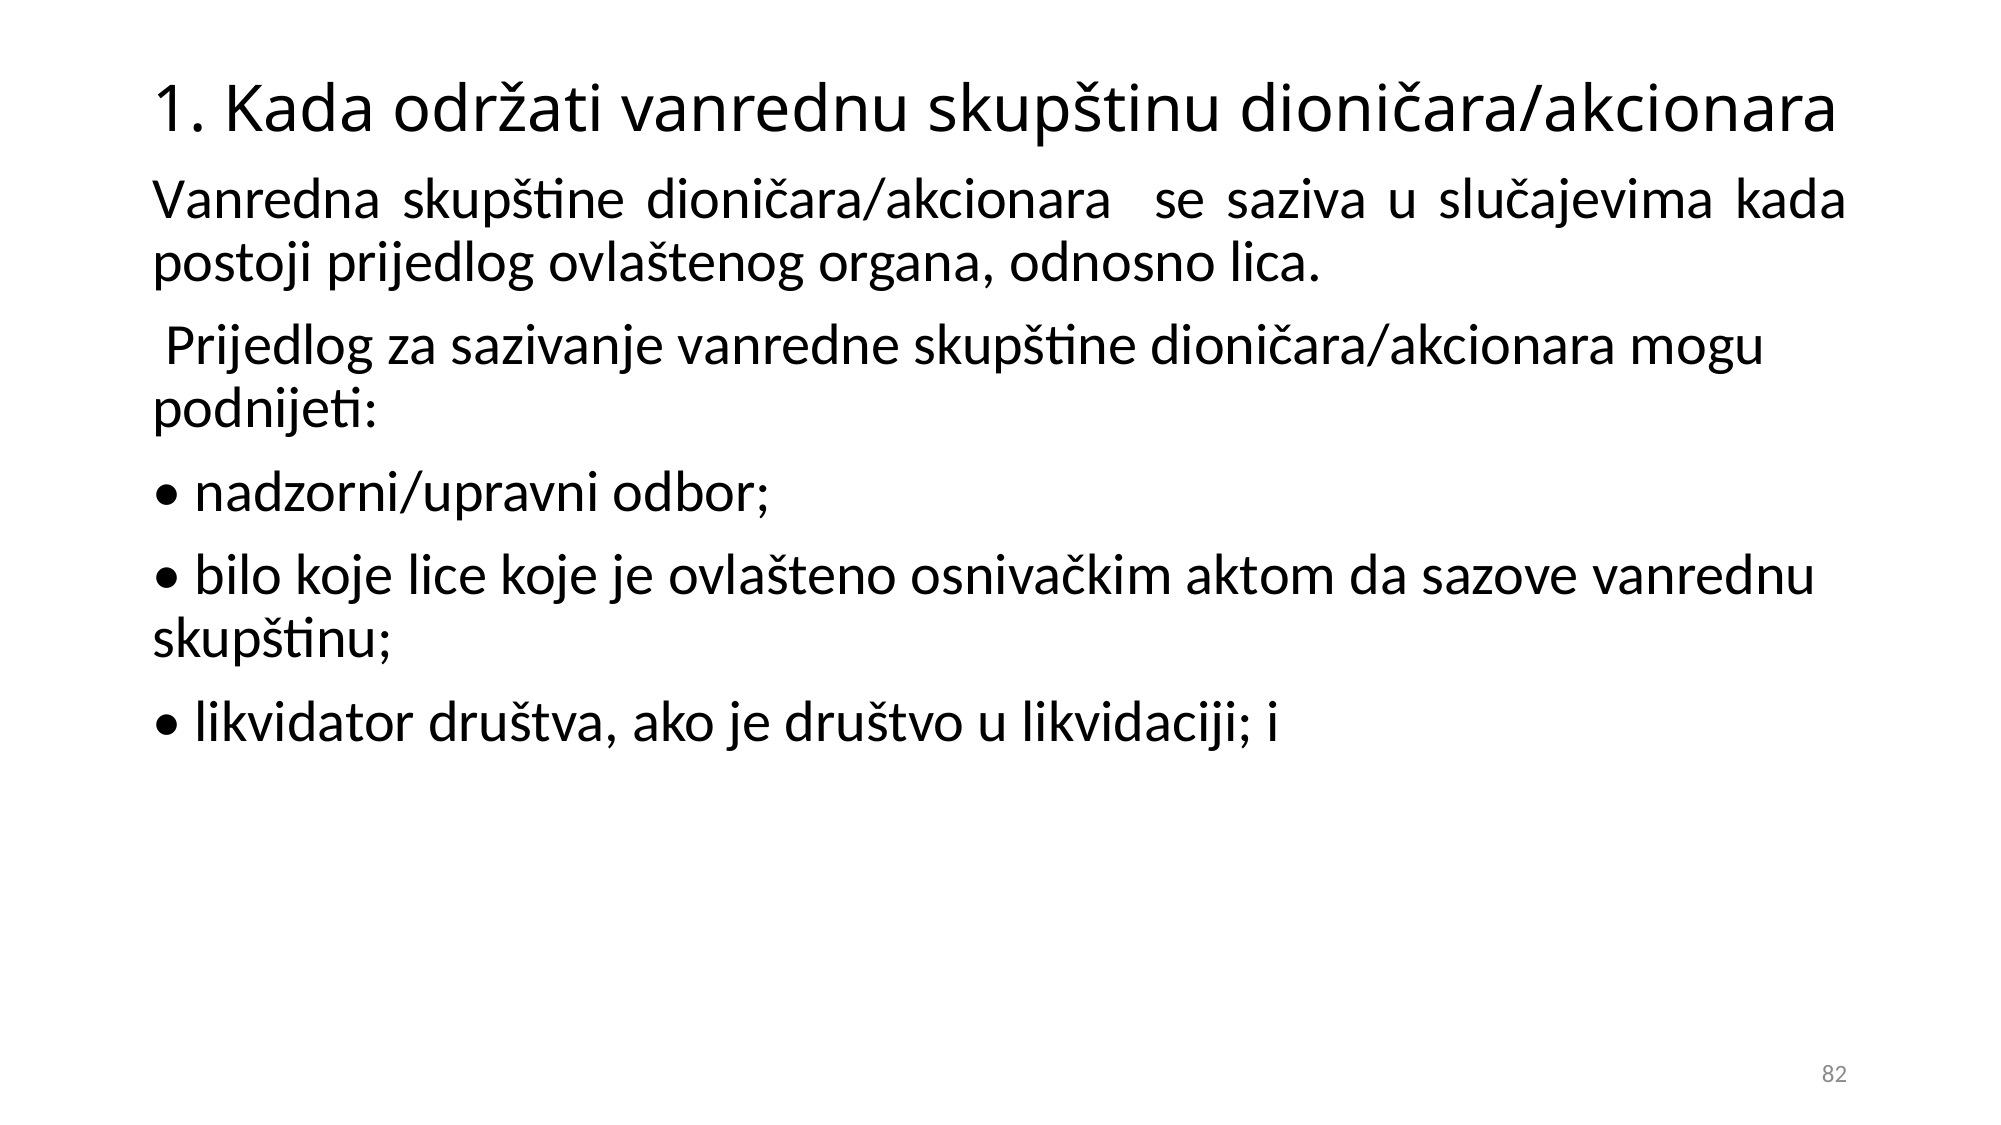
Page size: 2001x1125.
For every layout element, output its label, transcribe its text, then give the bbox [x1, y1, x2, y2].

title 1. Kada održati vanrednu skupštinu dioničara/akcionara [137, 59, 1863, 160]
slide_number 82 [1412, 1042, 1863, 1103]
list Vanredna skupštine dioničara/akcionara se saziva u slučajevima kada postoji prijedlog ovlaštenog organa, odnosno lica. Prijedlog za sazivanje vanredne skupštine dioničara/akcionara mogu podnijeti: • nadzorni/upravni odbor; • bilo koje lice koje je ovlašteno osnivačkim aktom da sazove vanrednu skupštinu; • likvidator društva, ako je društvo u likvidaciji; i [137, 160, 1863, 1014]
